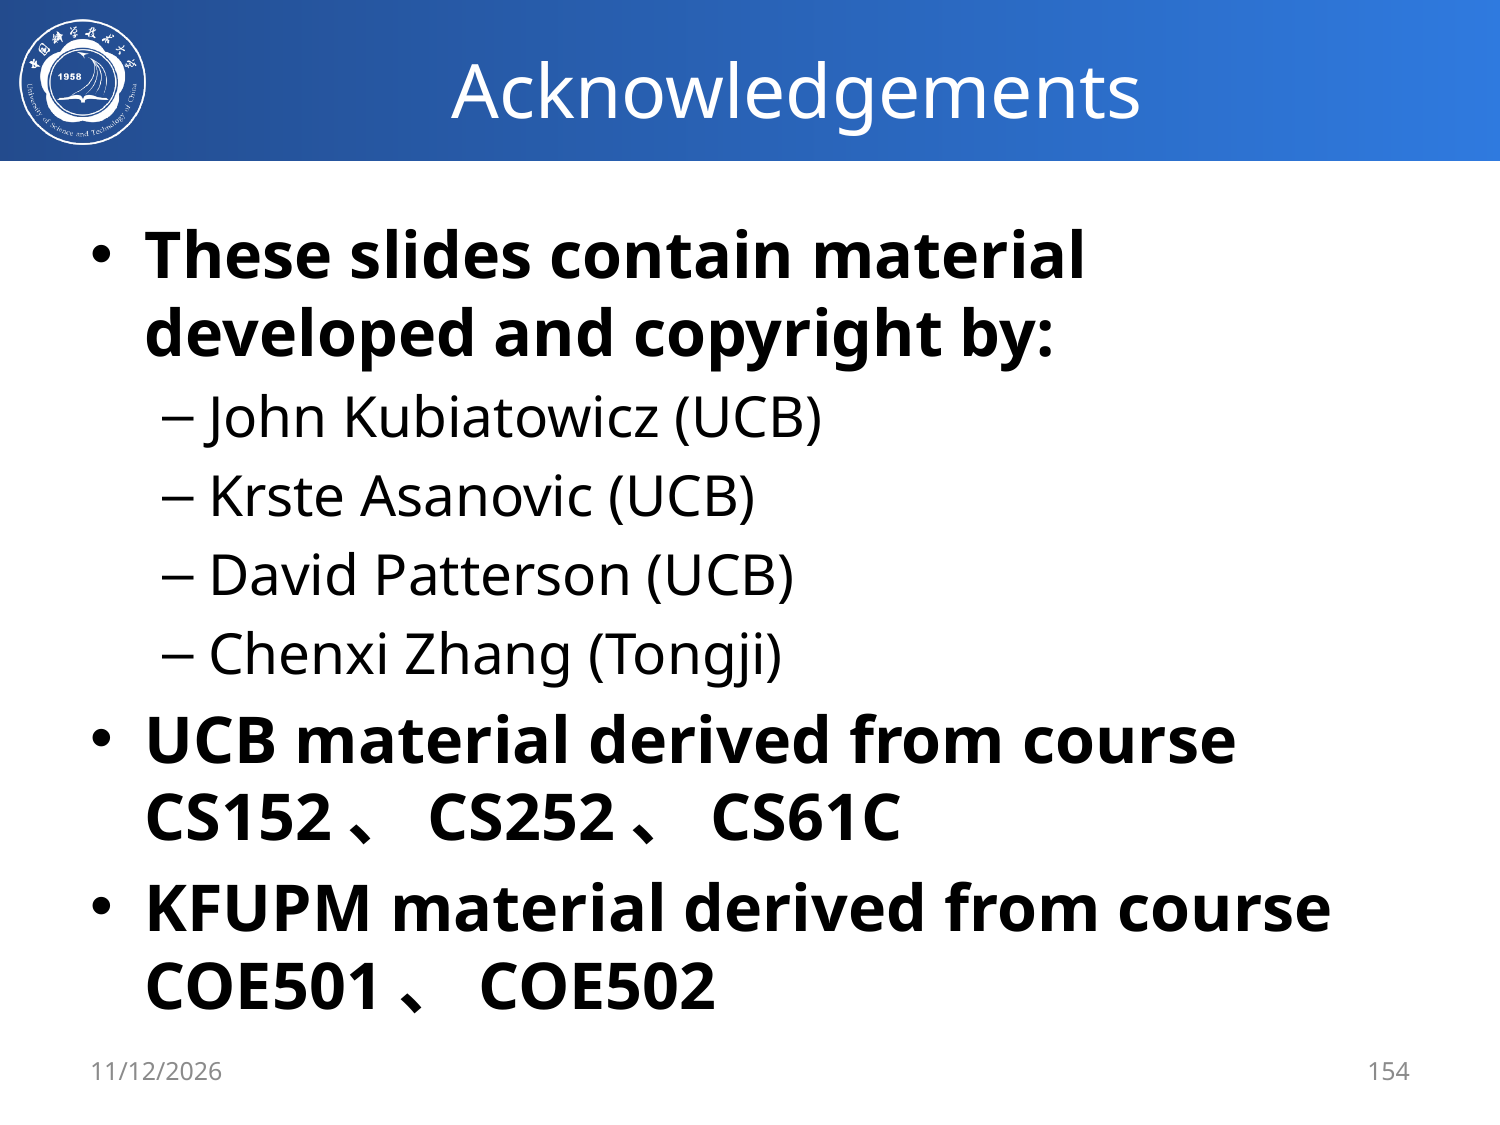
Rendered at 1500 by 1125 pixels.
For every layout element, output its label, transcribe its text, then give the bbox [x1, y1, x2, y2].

title Acknowledgements [169, 24, 1425, 153]
list These slides contain material developed and copyright by: John Kubiatowicz (UCB) Krste Asanovic (UCB) David Patterson (UCB) Chenxi Zhang (Tongji) UCB material derived from course CS152、CS252、CS61C KFUPM material derived from course COE501、COE502 [75, 206, 1425, 1036]
slide_number 154 [1074, 1042, 1425, 1103]
picture [19, 19, 146, 145]
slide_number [75, 1042, 425, 1103]
